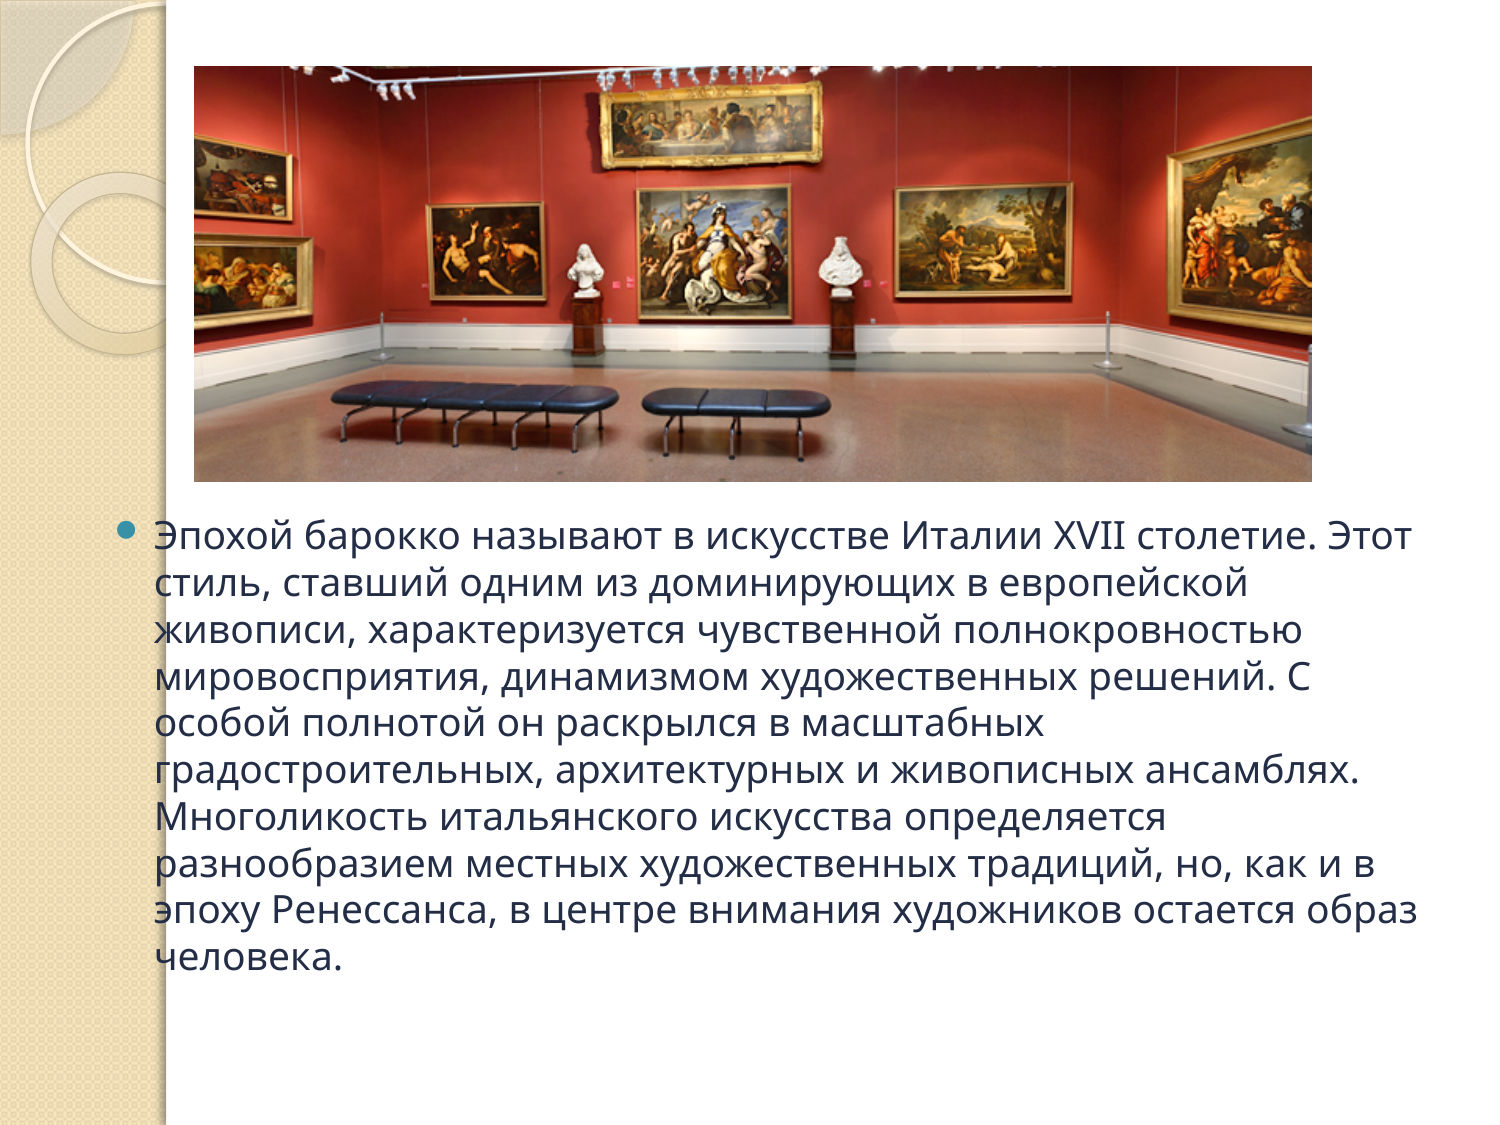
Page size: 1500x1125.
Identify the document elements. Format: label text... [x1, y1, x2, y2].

picture [194, 66, 1313, 483]
list Эпохой барокко называют в искусстве Италии XVII столетие. Этот стиль, ставший одним из доминирующих в европейской живописи, характеризуется чувственной полнокровностью мировосприятия, динамизмом художественных решений. С особой полнотой он раскрылся в масштабных градостроительных, архитектурных и живописных ансамблях. Многоликость итальянского искусства определяется разнообразием местных художественных традиций, но, как и в эпоху Ренессанса, в центре внимания художников остается образ человека. [88, 503, 1439, 986]
